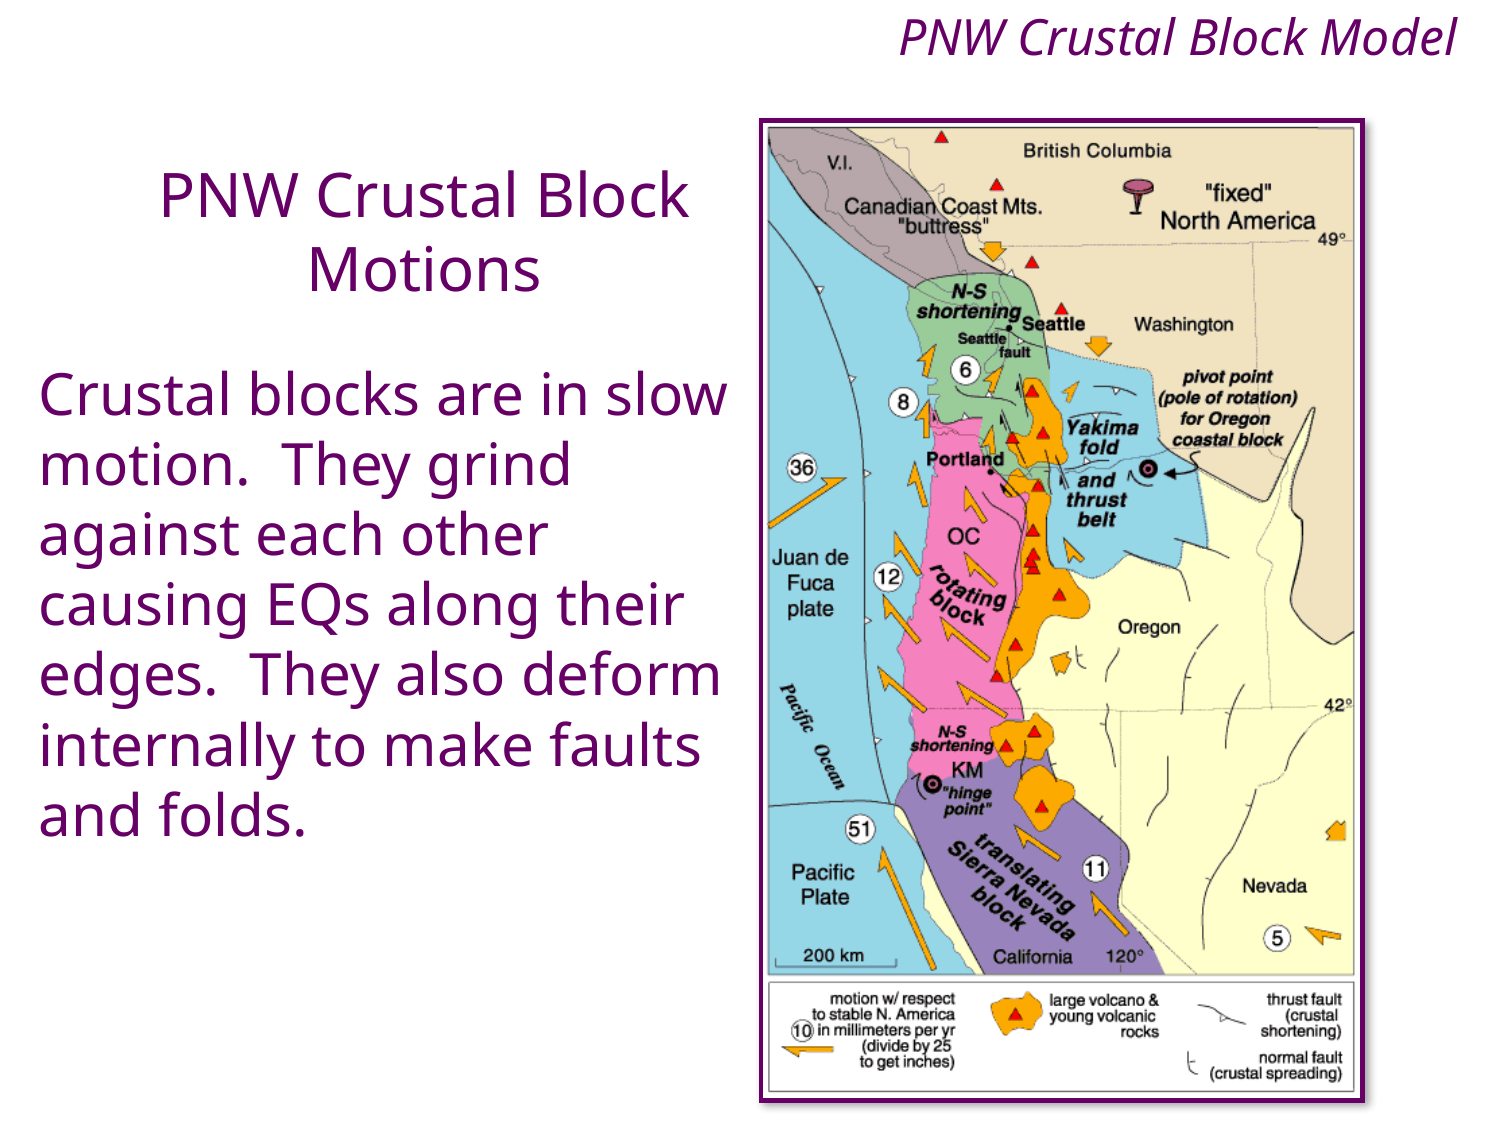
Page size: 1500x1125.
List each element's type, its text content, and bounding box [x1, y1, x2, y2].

title PNW Crustal Block Motions [130, 148, 719, 312]
text_box Crustal blocks are in slow motion. They grind against each other causing EQs along their edges. They also deform internally to make faults and folds. [24, 349, 757, 871]
picture [763, 122, 1361, 1099]
text_box PNW Crustal Block Model [883, 0, 1473, 74]
